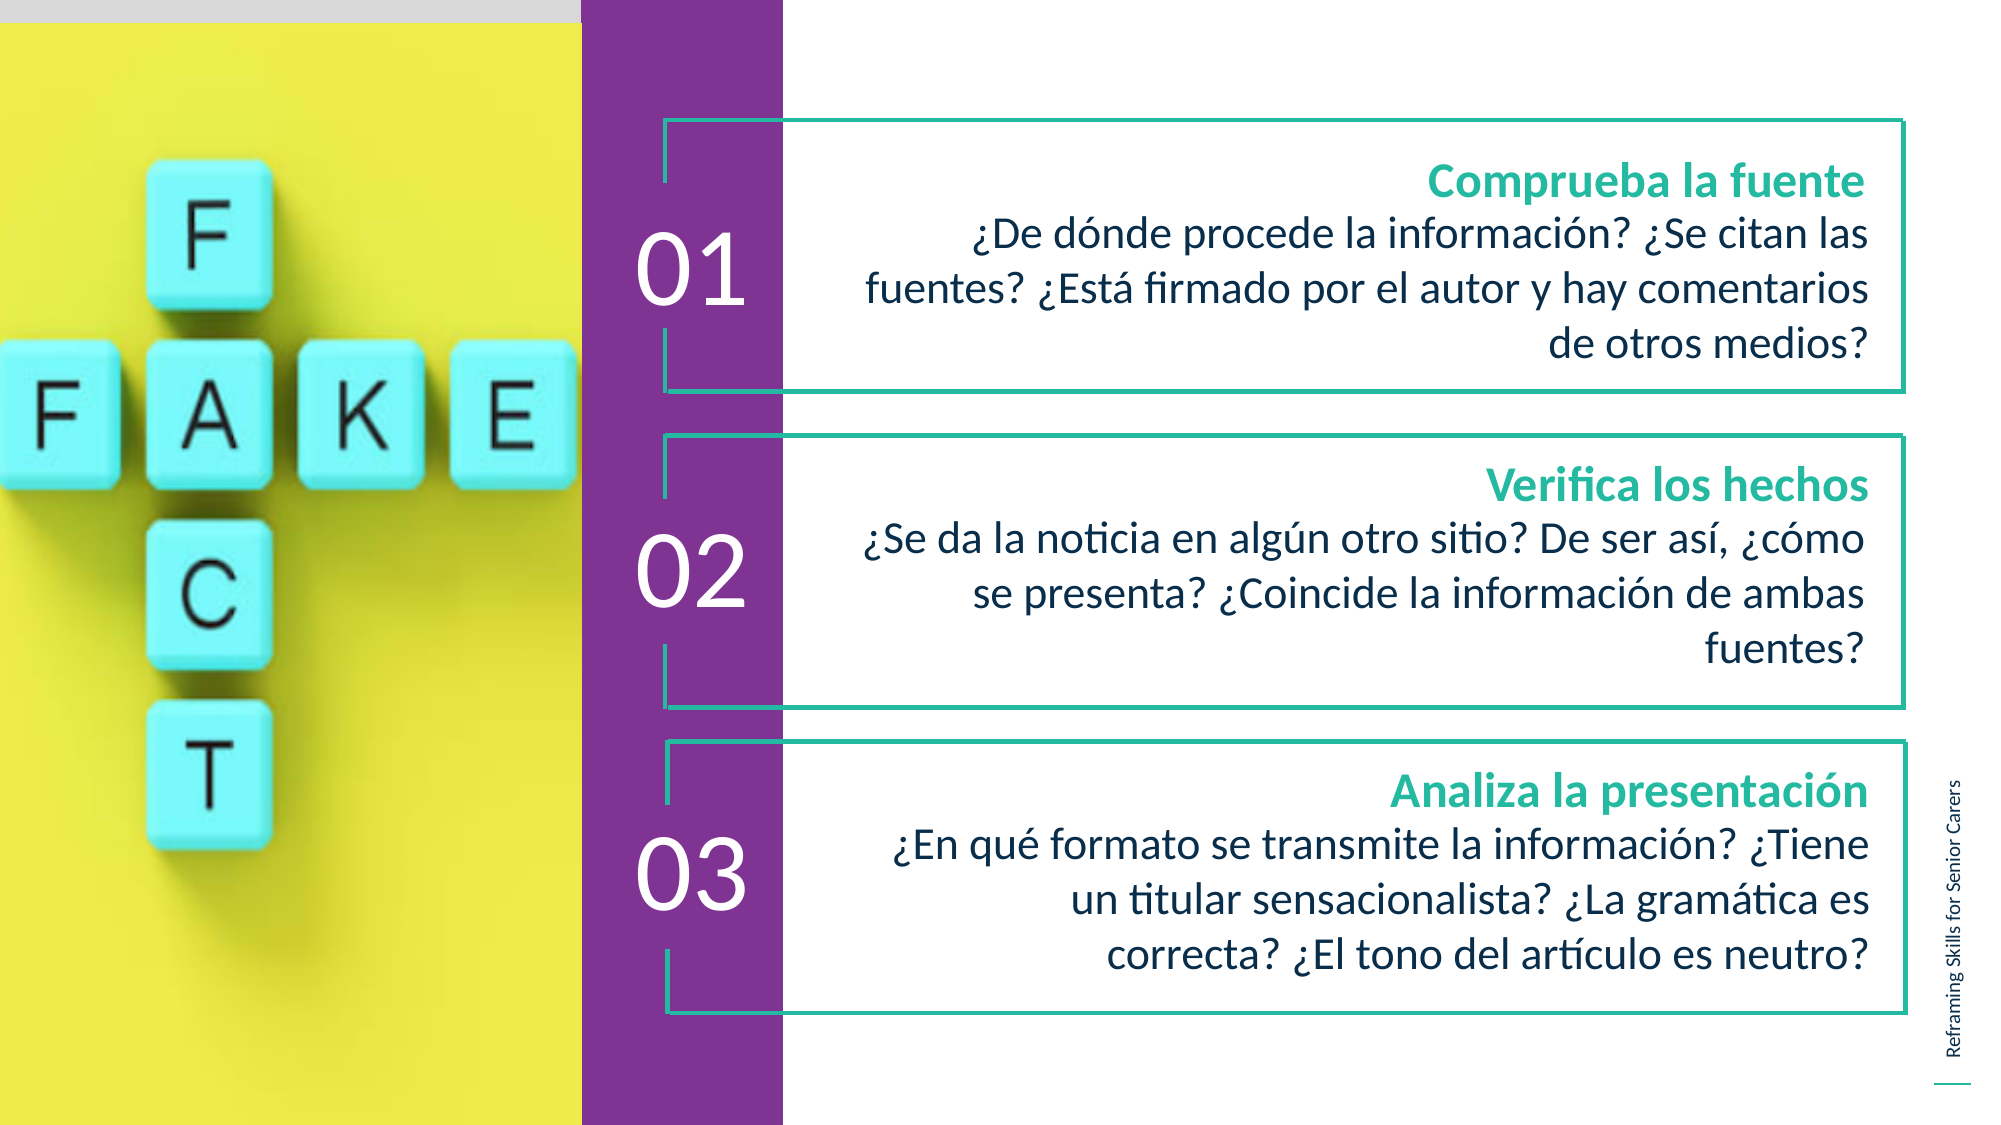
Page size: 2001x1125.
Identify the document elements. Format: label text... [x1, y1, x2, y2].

list Verifica los hechos [808, 444, 1885, 501]
list Comprueba la fuente [805, 139, 1882, 195]
list ¿En qué formato se transmite la información? ¿Tiene un titular sensacionalista? ¿La gramática es correcta? ¿El tono del artículo es neutro? [810, 805, 1886, 970]
list ¿Se da la noticia en algún otro sitio? De ser así, ¿cómo se presenta? ¿Coincide la información de ambas fuentes? [805, 500, 1881, 701]
text_box 02 [586, 464, 765, 621]
picture [0, 0, 582, 1125]
list 01 [586, 161, 765, 319]
list ¿De dónde procede la información? ¿Se citan las fuentes? ¿Está firmado por el autor y hay comentarios de otros medios? [764, 195, 1885, 395]
text_box 03 [586, 767, 765, 924]
list Analiza la presentación [808, 750, 1885, 806]
